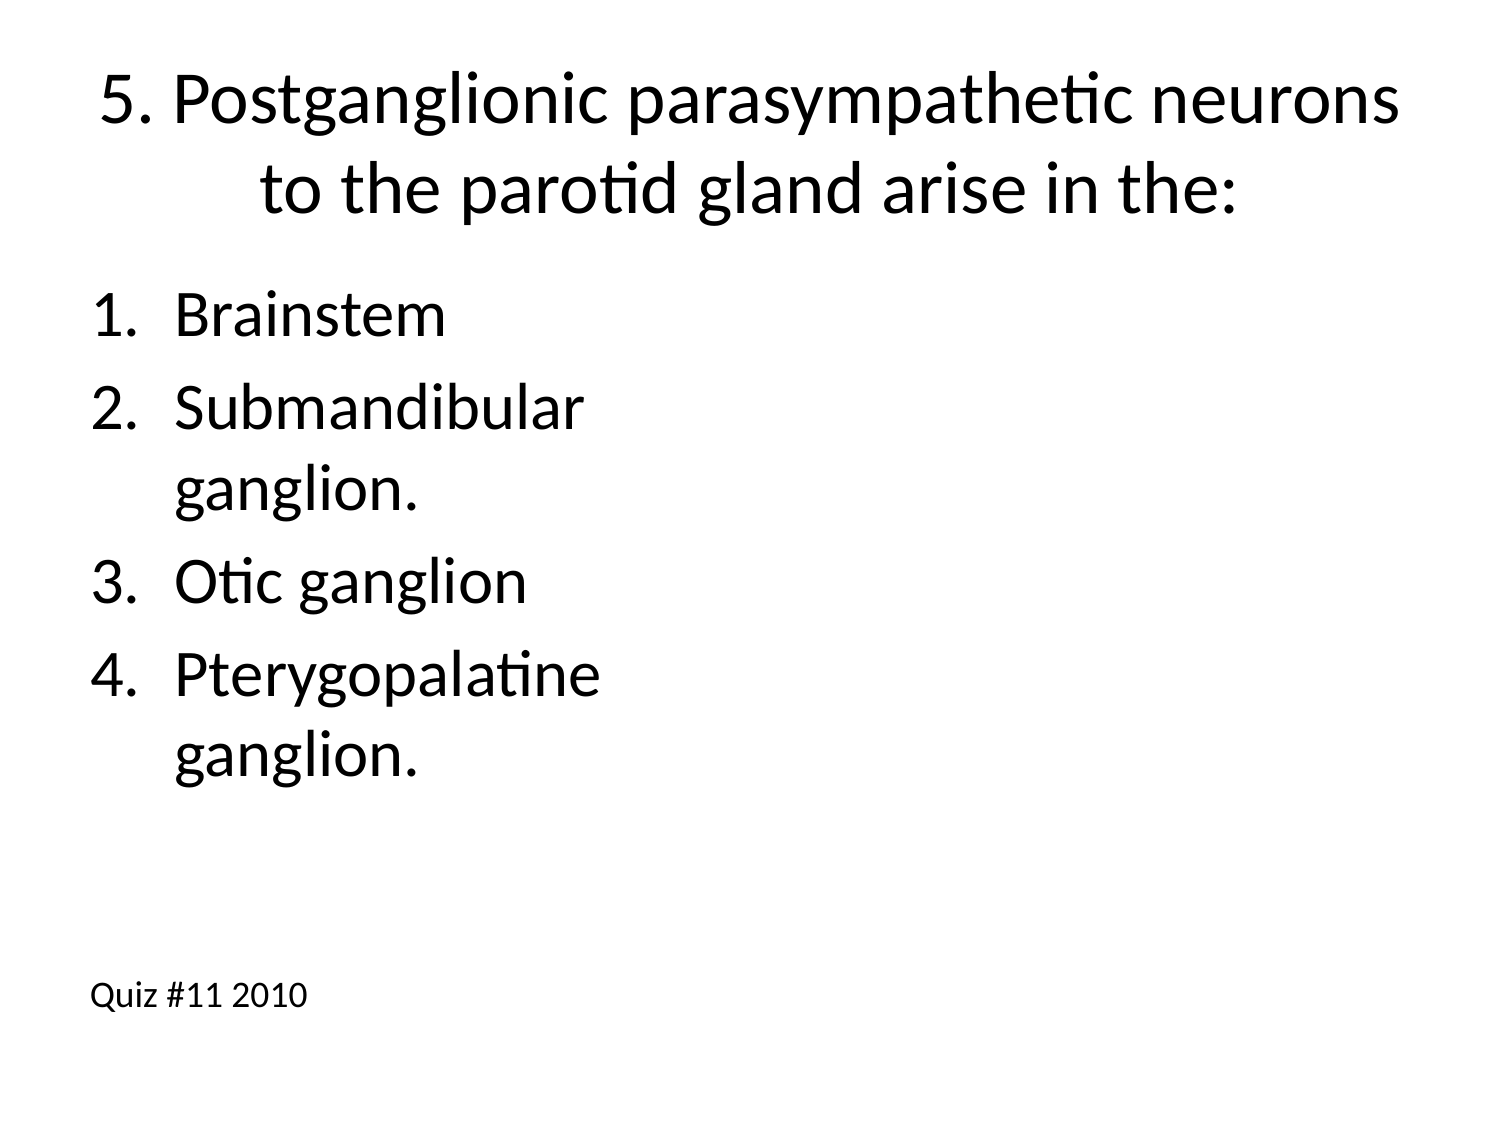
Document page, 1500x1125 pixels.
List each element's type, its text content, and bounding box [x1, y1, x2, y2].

list Brainstem Submandibular ganglion. Otic ganglion Pterygopalatine ganglion. [75, 262, 750, 1005]
title 5. Postganglionic parasympathetic neurons to the parotid gland arise in the: [75, 45, 1425, 233]
text_box Quiz #11 2010 [75, 962, 325, 1023]
